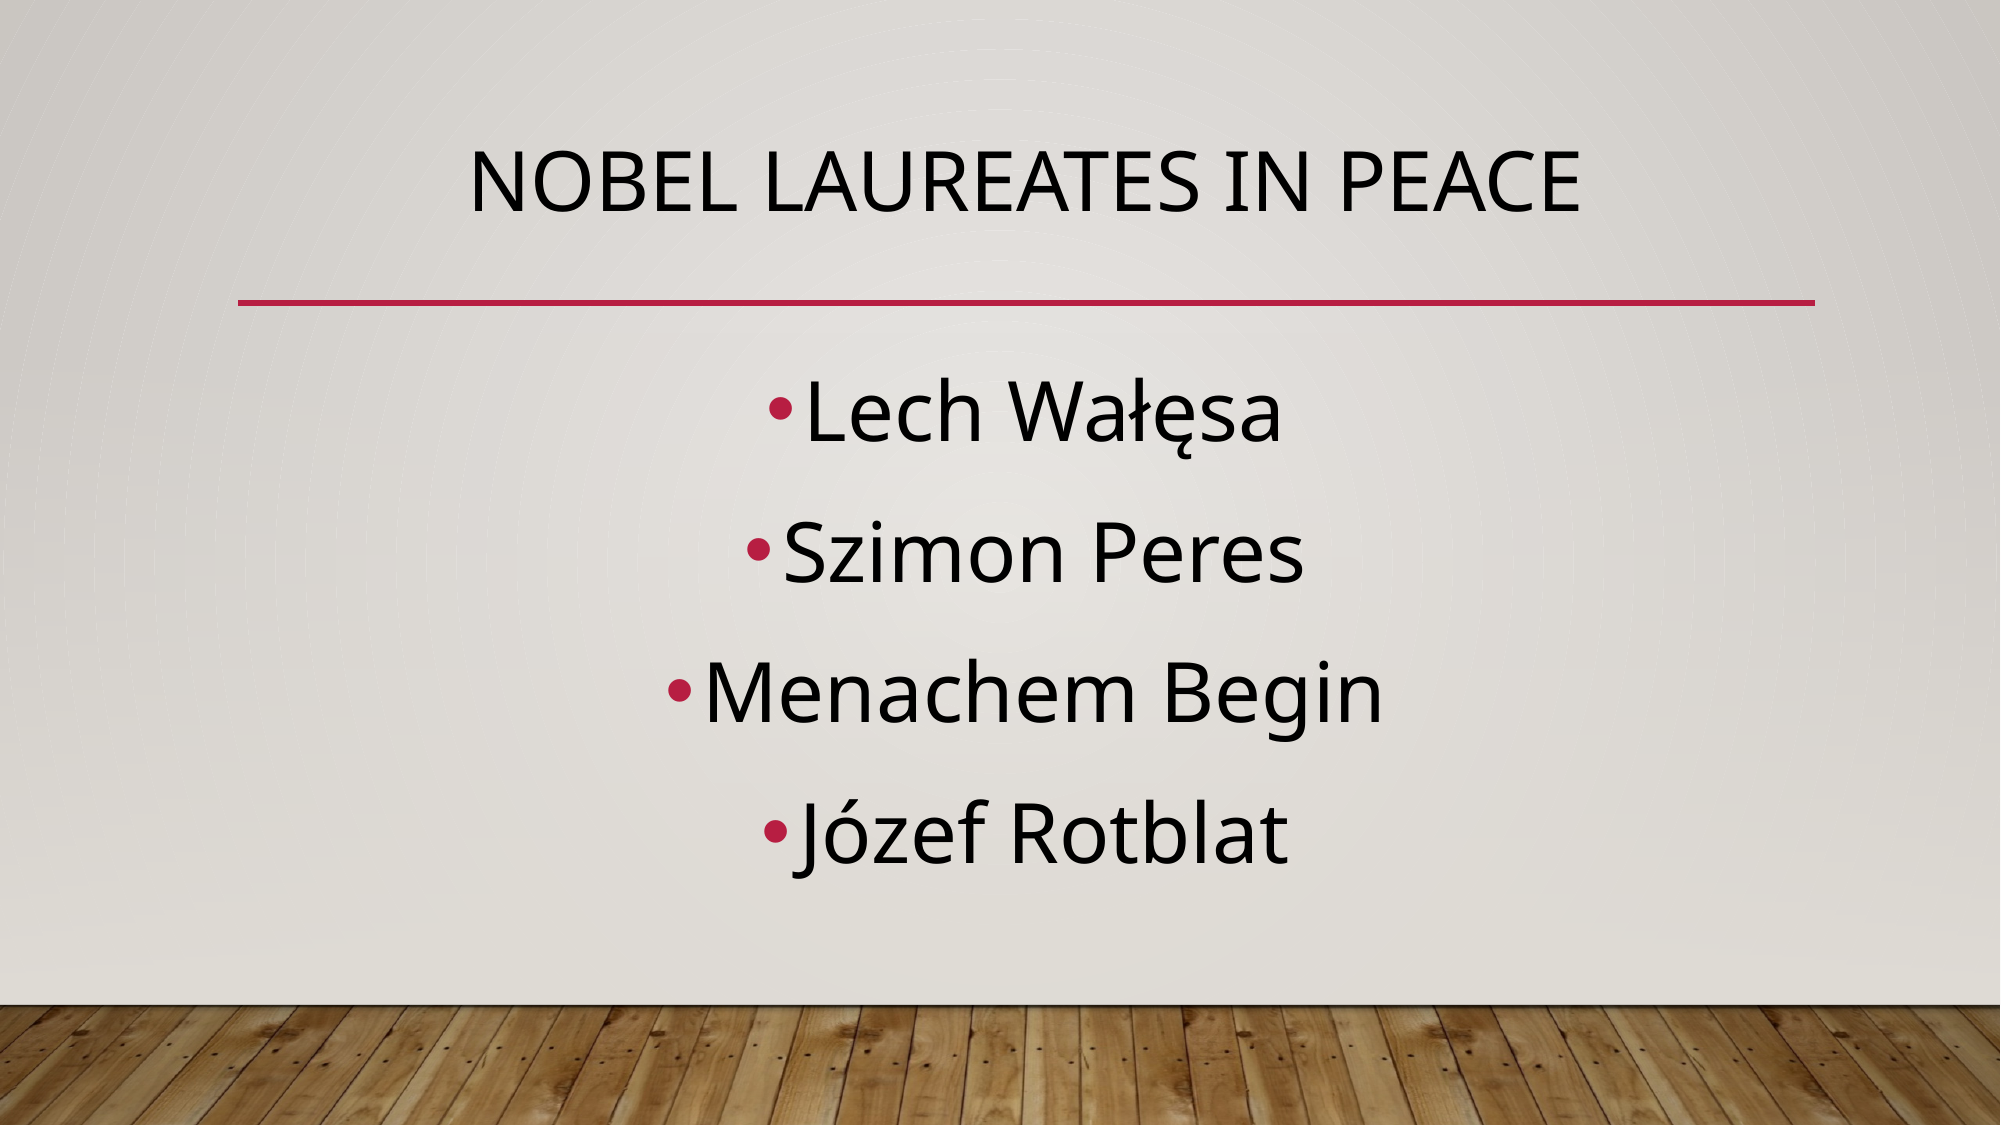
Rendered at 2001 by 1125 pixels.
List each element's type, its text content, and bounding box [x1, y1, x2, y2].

picture [0, 1005, 2000, 1125]
title NOBEL LAUREATEs IN PEACE [238, 131, 1814, 305]
list Lech Wałęsa Szimon Peres Menachem Begin Józef Rotblat [238, 330, 1814, 897]
